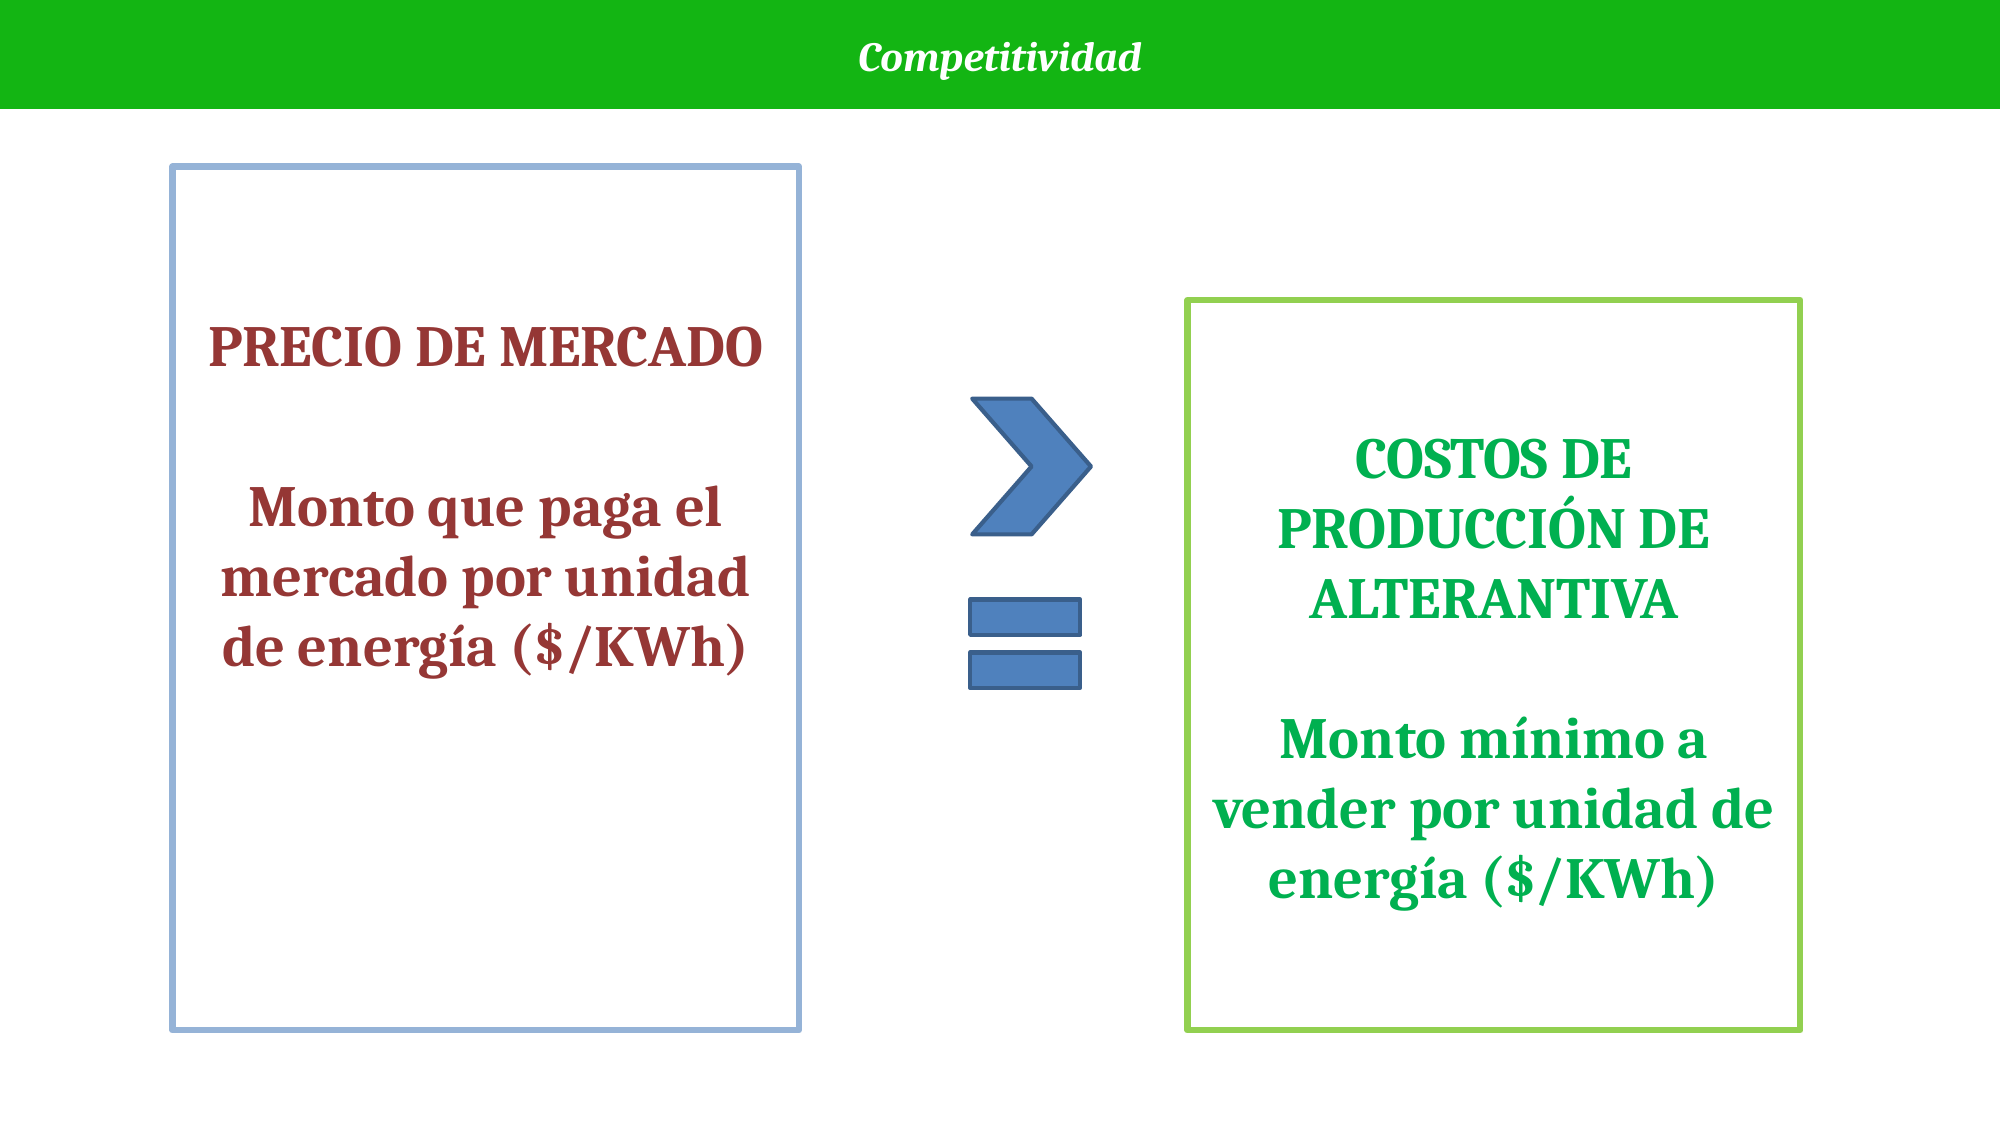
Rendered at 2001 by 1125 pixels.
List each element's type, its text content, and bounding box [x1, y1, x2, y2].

text_box [970, 396, 1093, 537]
text_box [968, 597, 1082, 637]
text_box PRECIO DE MERCADO Monto que paga el mercado por unidad de energía ($/KWh) [170, 164, 801, 1032]
text_box Competitividad [0, 0, 2000, 111]
text_box COSTOS DE PRODUCCIÓN DE ALTERANTIVA Monto mínimo a vender por unidad de energía ($/KWh) [1185, 298, 1802, 1032]
text_box [968, 650, 1082, 690]
